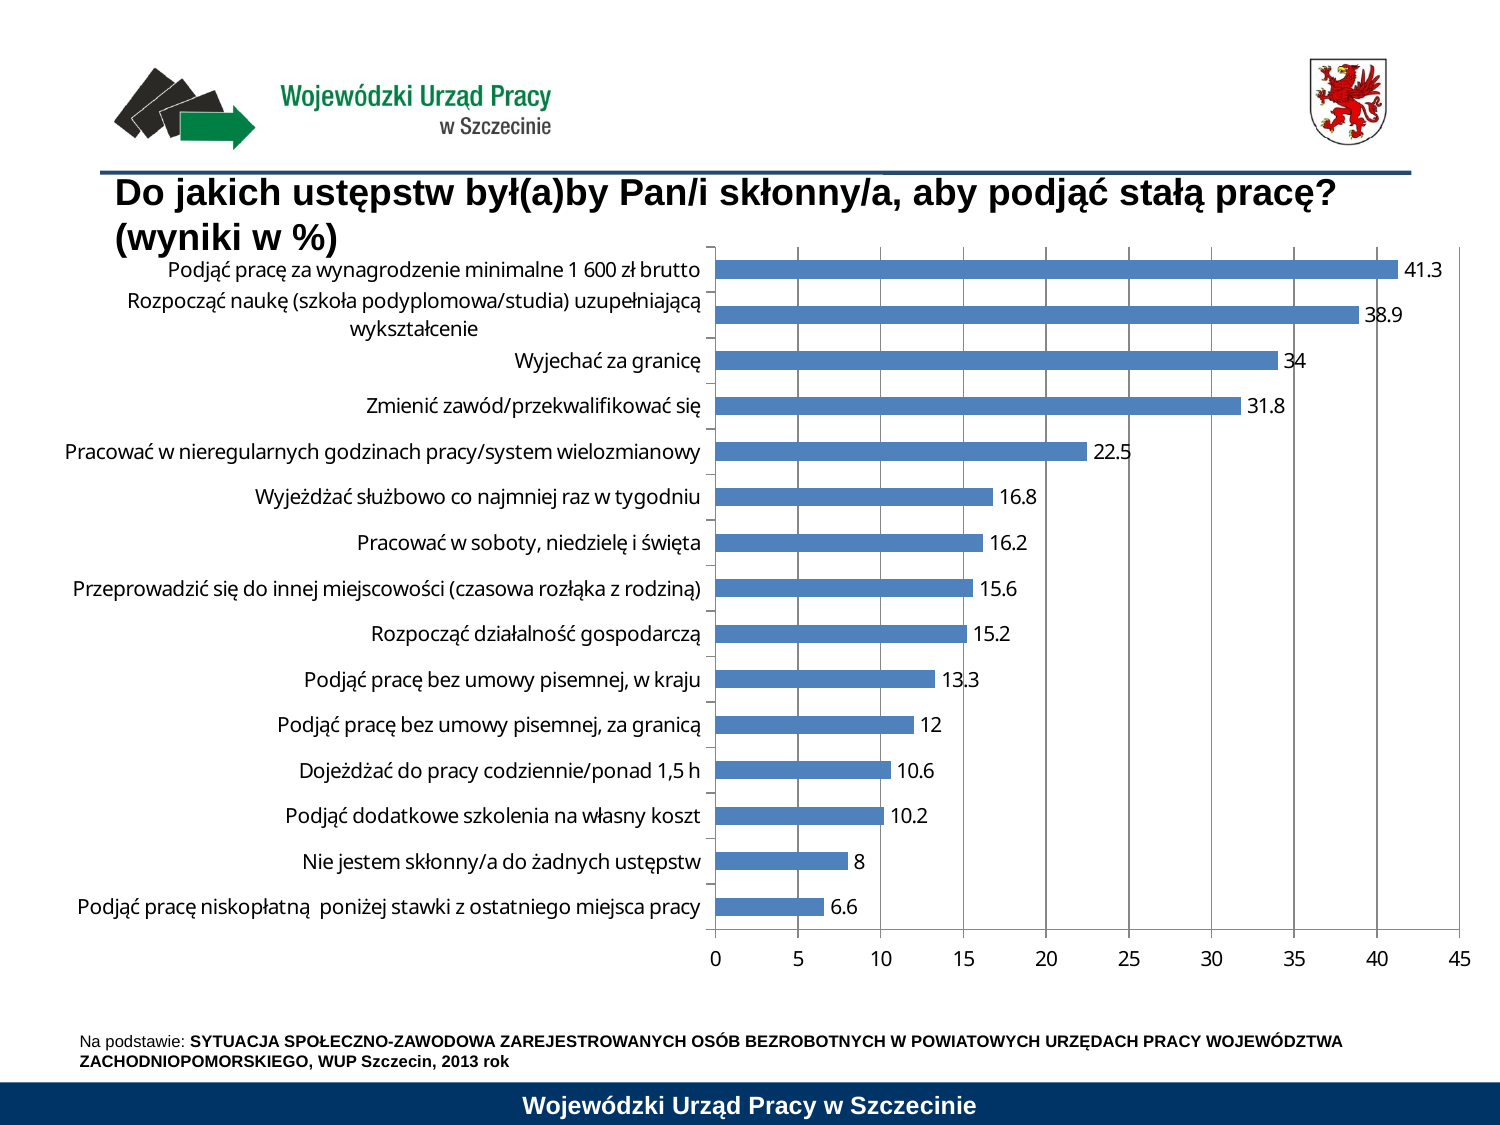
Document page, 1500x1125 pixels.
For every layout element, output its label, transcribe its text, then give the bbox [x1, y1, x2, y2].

chart [34, 231, 1500, 988]
text_box Do jakich ustępstw był(a)by Pan/i skłonny/a, aby podjąć stałą pracę? (wyniki w %) [100, 160, 1400, 230]
text_box Na podstawie: SYTUACJA SPOŁECZNO-ZAWODOWA ZAREJESTROWANYCH OSÓB BEZROBOTNYCH W POWIATOWYCH URZĘDACH PRACY WOJEWÓDZTWA ZACHODNIOPOMORSKIEGO, WUP Szczecin, 2013 rok [64, 1023, 1453, 1078]
picture [112, 66, 551, 152]
picture [1305, 54, 1391, 149]
